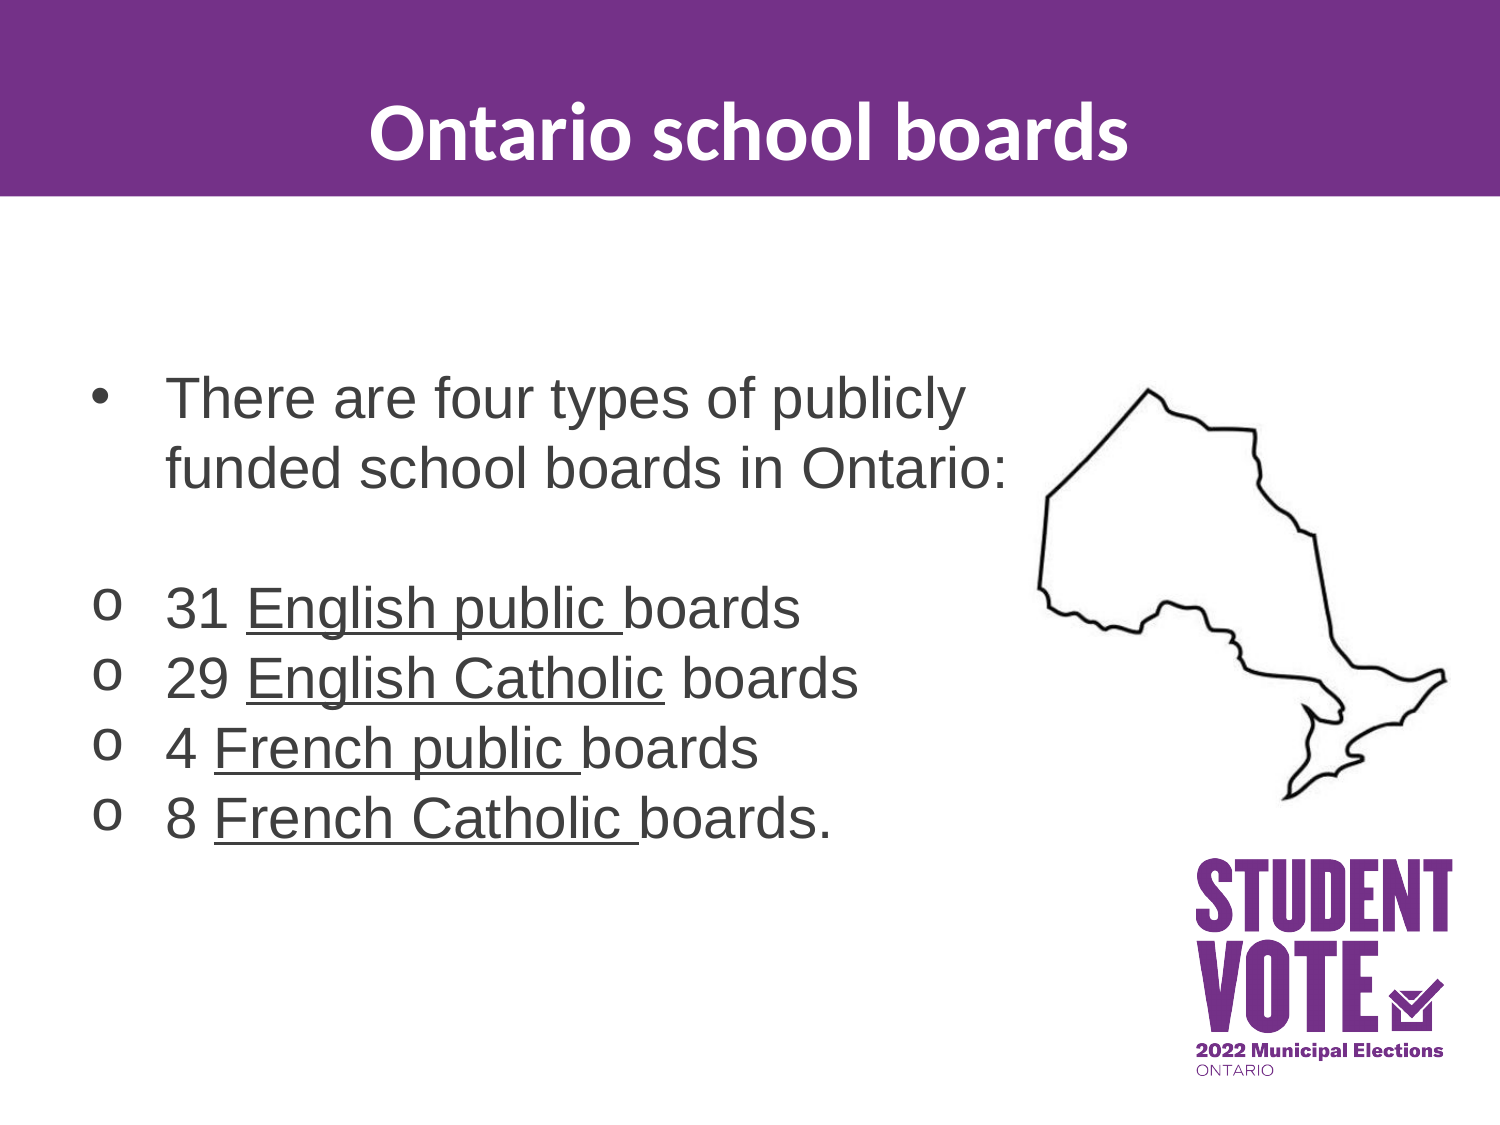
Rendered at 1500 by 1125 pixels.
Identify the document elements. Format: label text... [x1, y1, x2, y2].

picture [1196, 858, 1453, 1076]
text_box There are four types of publicly funded school boards in Ontario: 31 English public boards 29 English Catholic boards 4 French public boards 8 French Catholic boards. [74, 352, 1029, 1005]
picture [1027, 380, 1452, 808]
text_box Ontario school boards [103, 61, 1397, 194]
